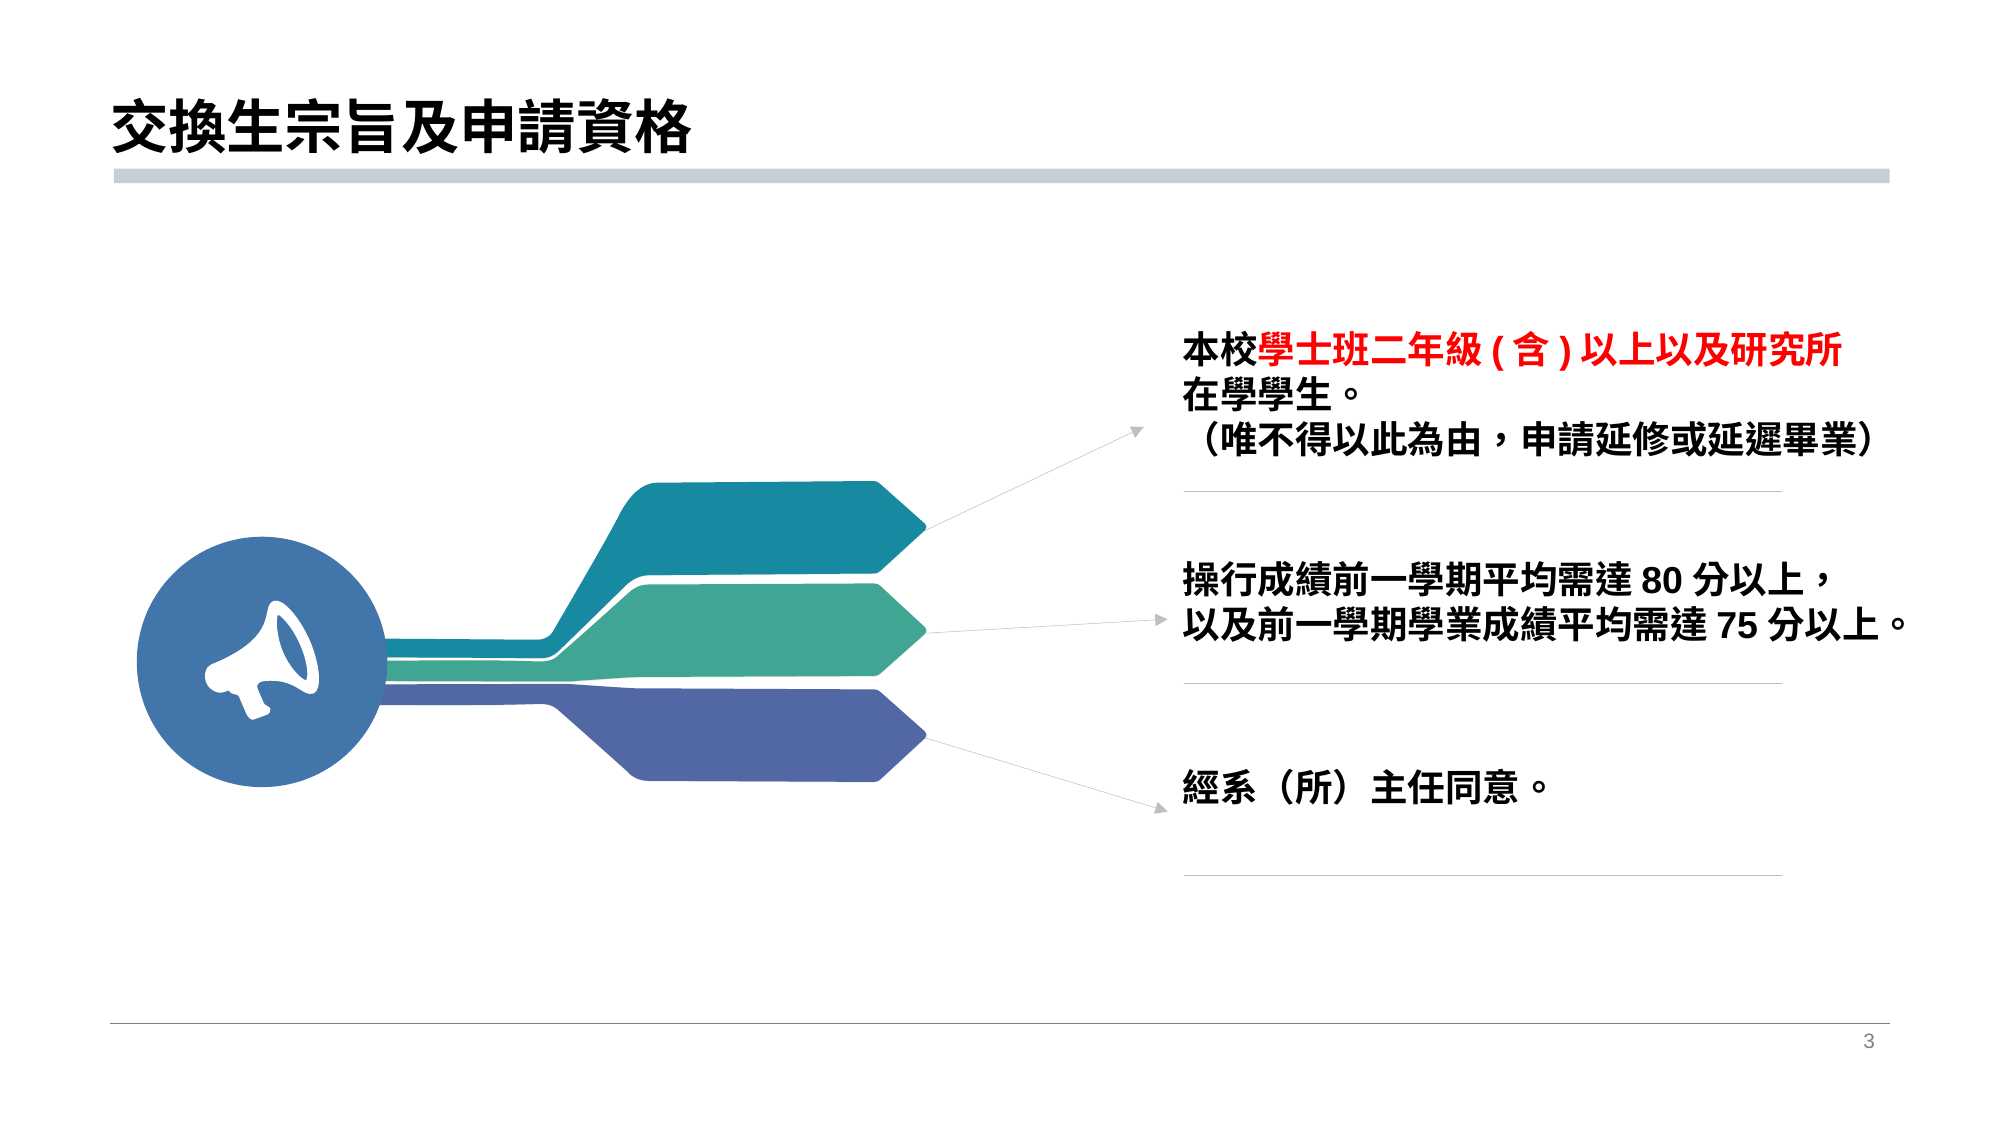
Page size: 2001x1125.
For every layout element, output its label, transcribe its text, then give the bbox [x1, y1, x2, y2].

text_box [111, 315, 1890, 961]
slide_number 3 [1412, 1023, 1890, 1058]
title 交換生宗旨及申請資格 [109, 0, 1890, 169]
